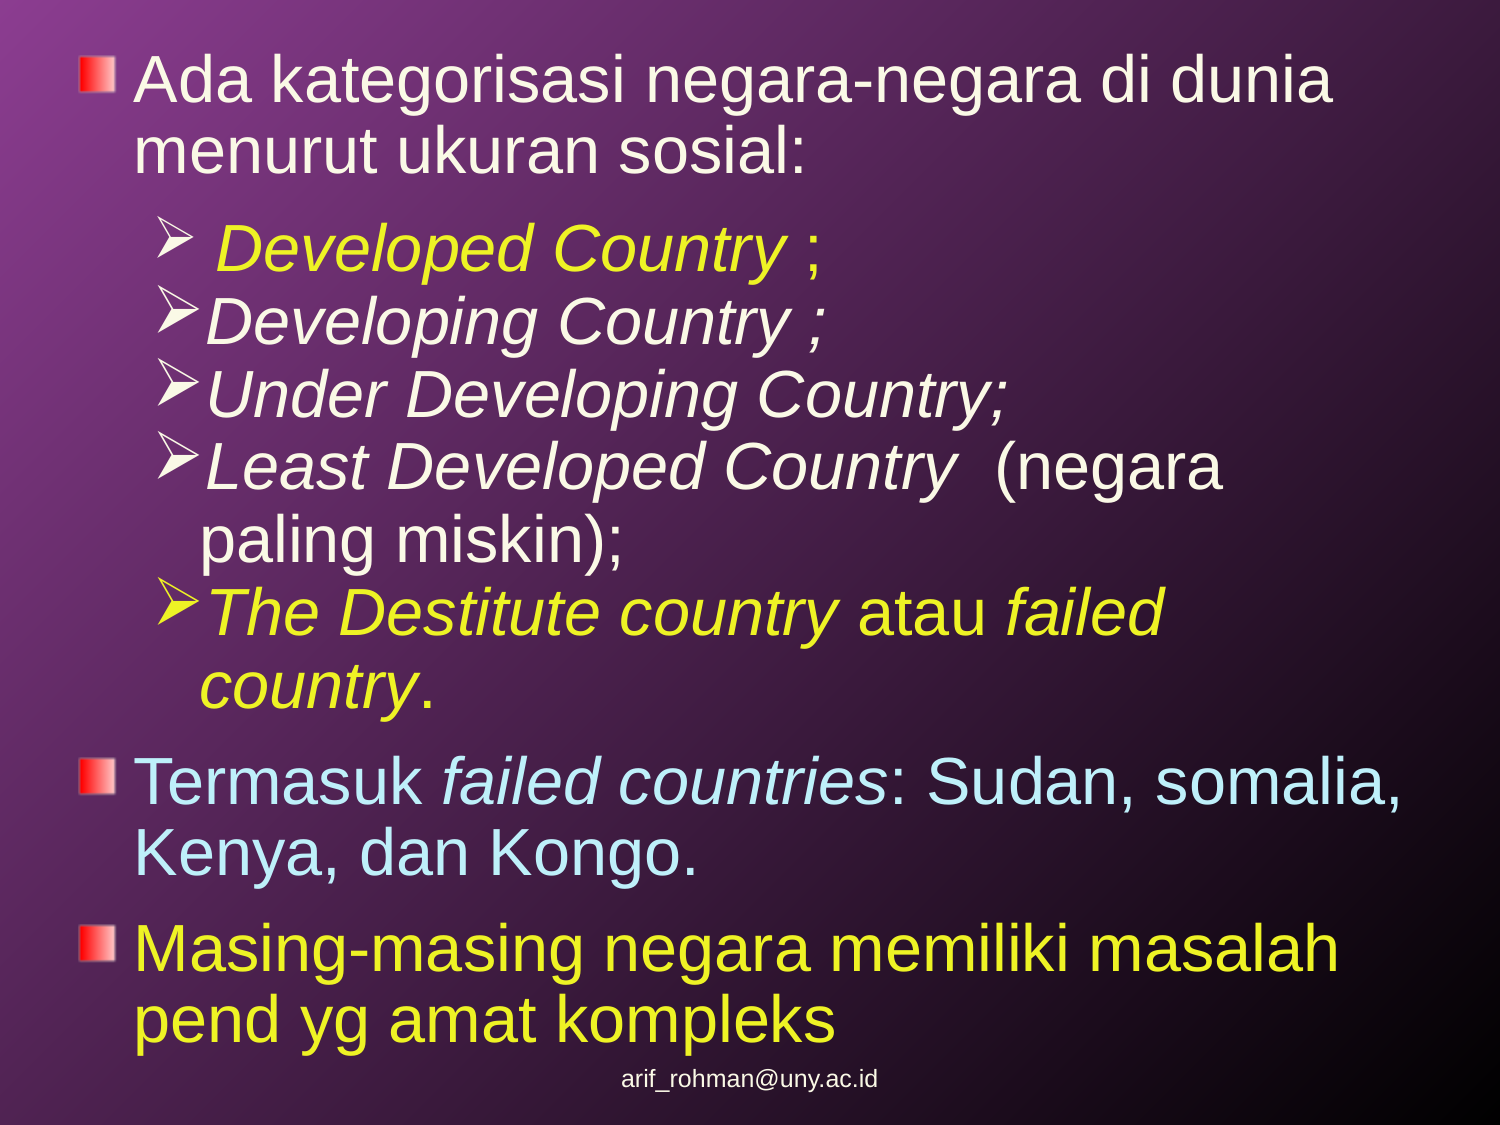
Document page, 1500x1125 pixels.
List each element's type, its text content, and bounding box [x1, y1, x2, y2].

picture [77, 54, 120, 97]
picture [77, 923, 120, 966]
list Ada kategorisasi negara-negara di dunia menurut ukuran sosial: Developed Country ; Developing Country ; Under Developing Country; Least Developed Country (negara paling miskin); The Destitute country atau failed country. Termasuk failed countries: Sudan, somalia, Kenya, dan Kongo. Masing-masing negara memiliki masalah pend yg amat kompleks [62, 37, 1426, 1063]
picture [77, 756, 120, 799]
footer arif_rohman@uny.ac.id [512, 1024, 988, 1101]
